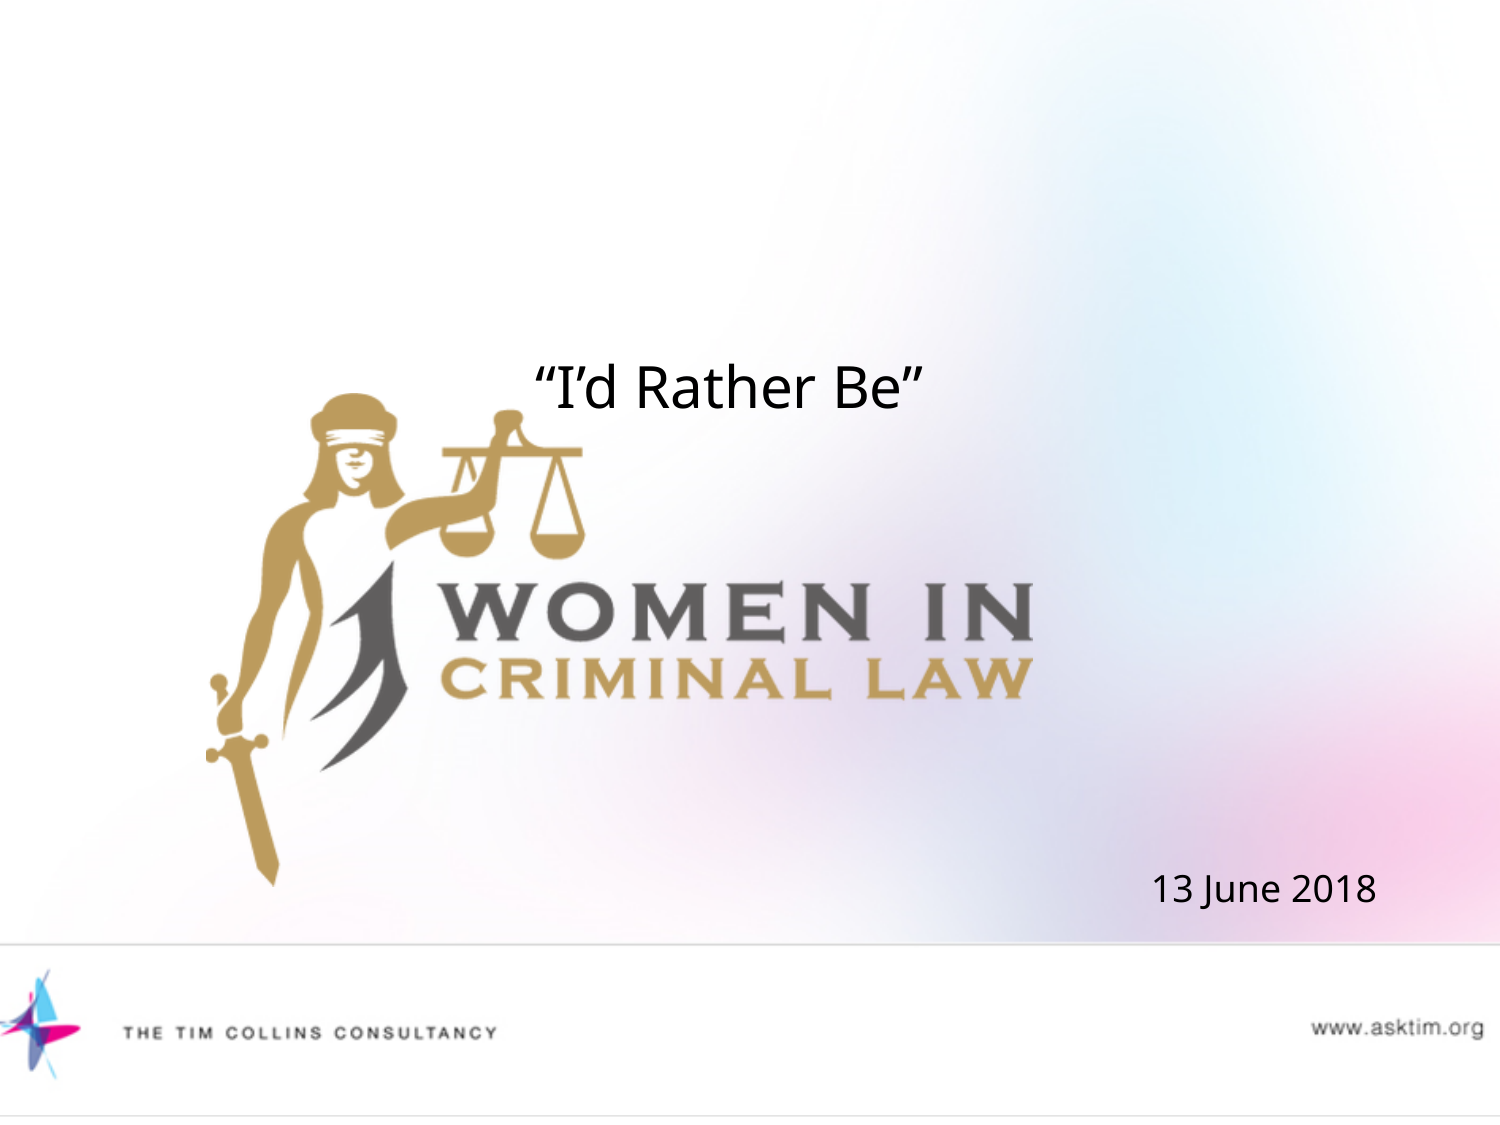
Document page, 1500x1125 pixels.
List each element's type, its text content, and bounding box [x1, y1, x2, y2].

picture [0, 0, 1500, 1120]
text_box “I’d Rather Be” [0, 338, 1459, 428]
text_box 13 June 2018 [891, 857, 1412, 963]
